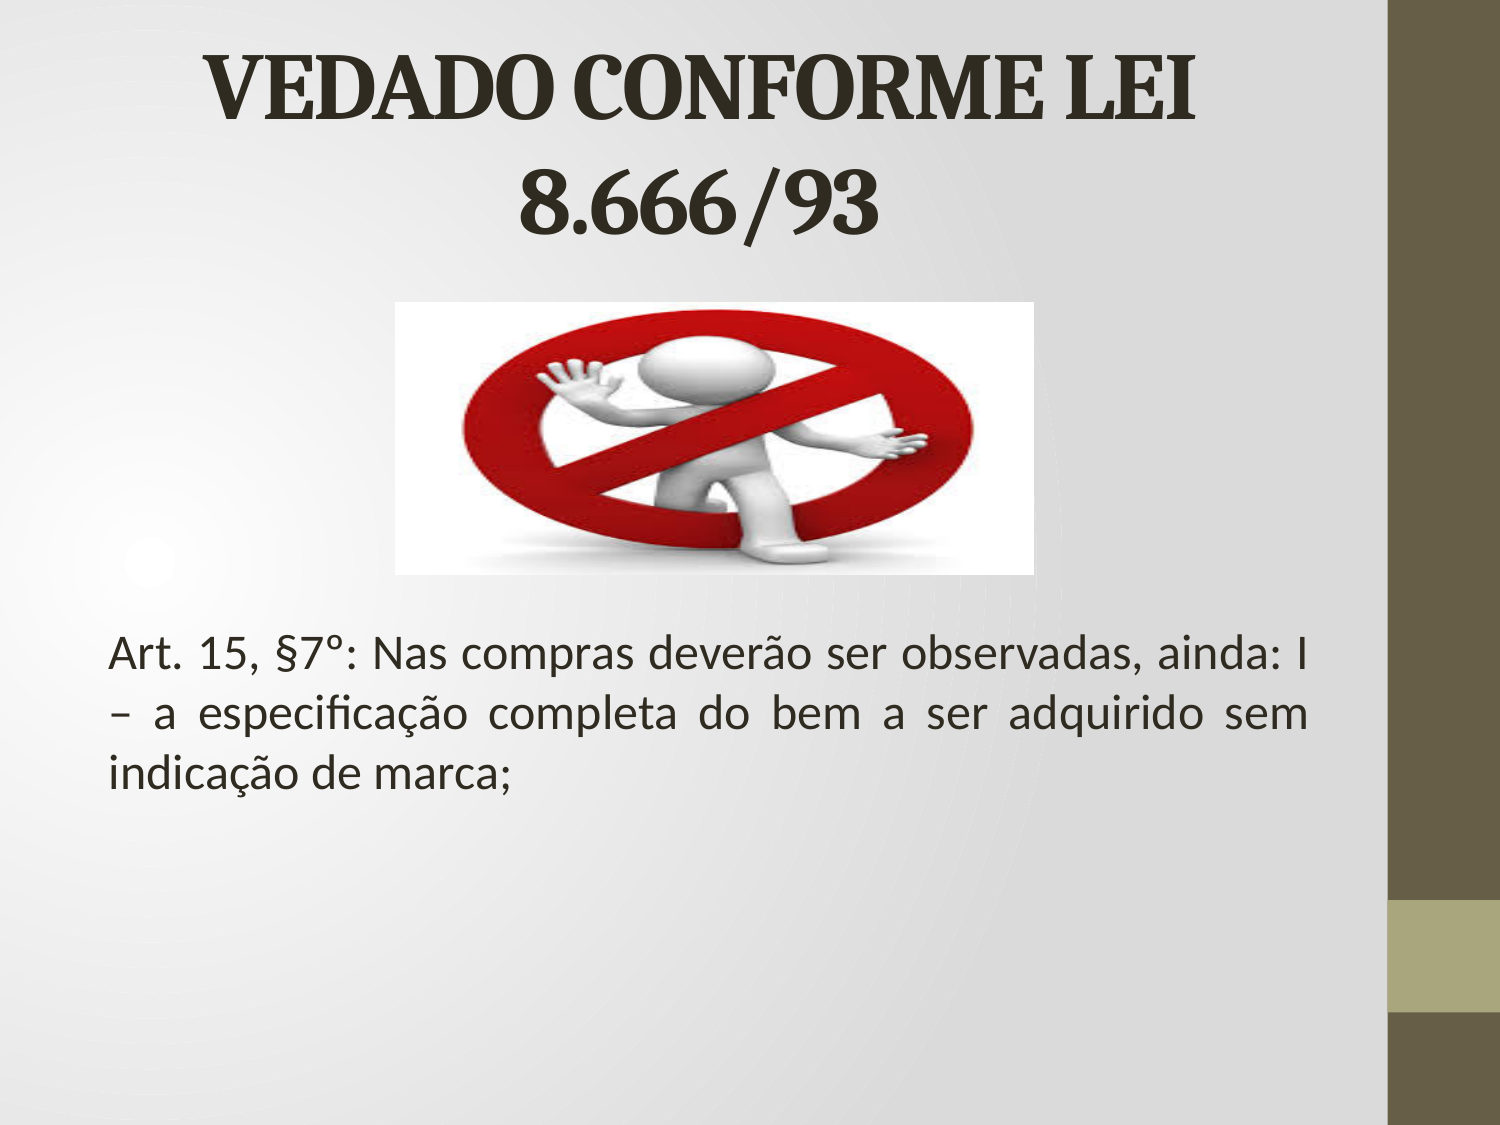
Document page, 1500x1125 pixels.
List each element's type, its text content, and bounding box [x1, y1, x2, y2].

picture [395, 302, 1034, 575]
title VEDADO CONFORME LEI 8.666/93 [75, 45, 1325, 233]
list Art. 15, §7º: Nas compras deverão ser observadas, ainda: I – a especificação completa do bem a ser adquirido sem indicação de marca; [75, 262, 1325, 1050]
